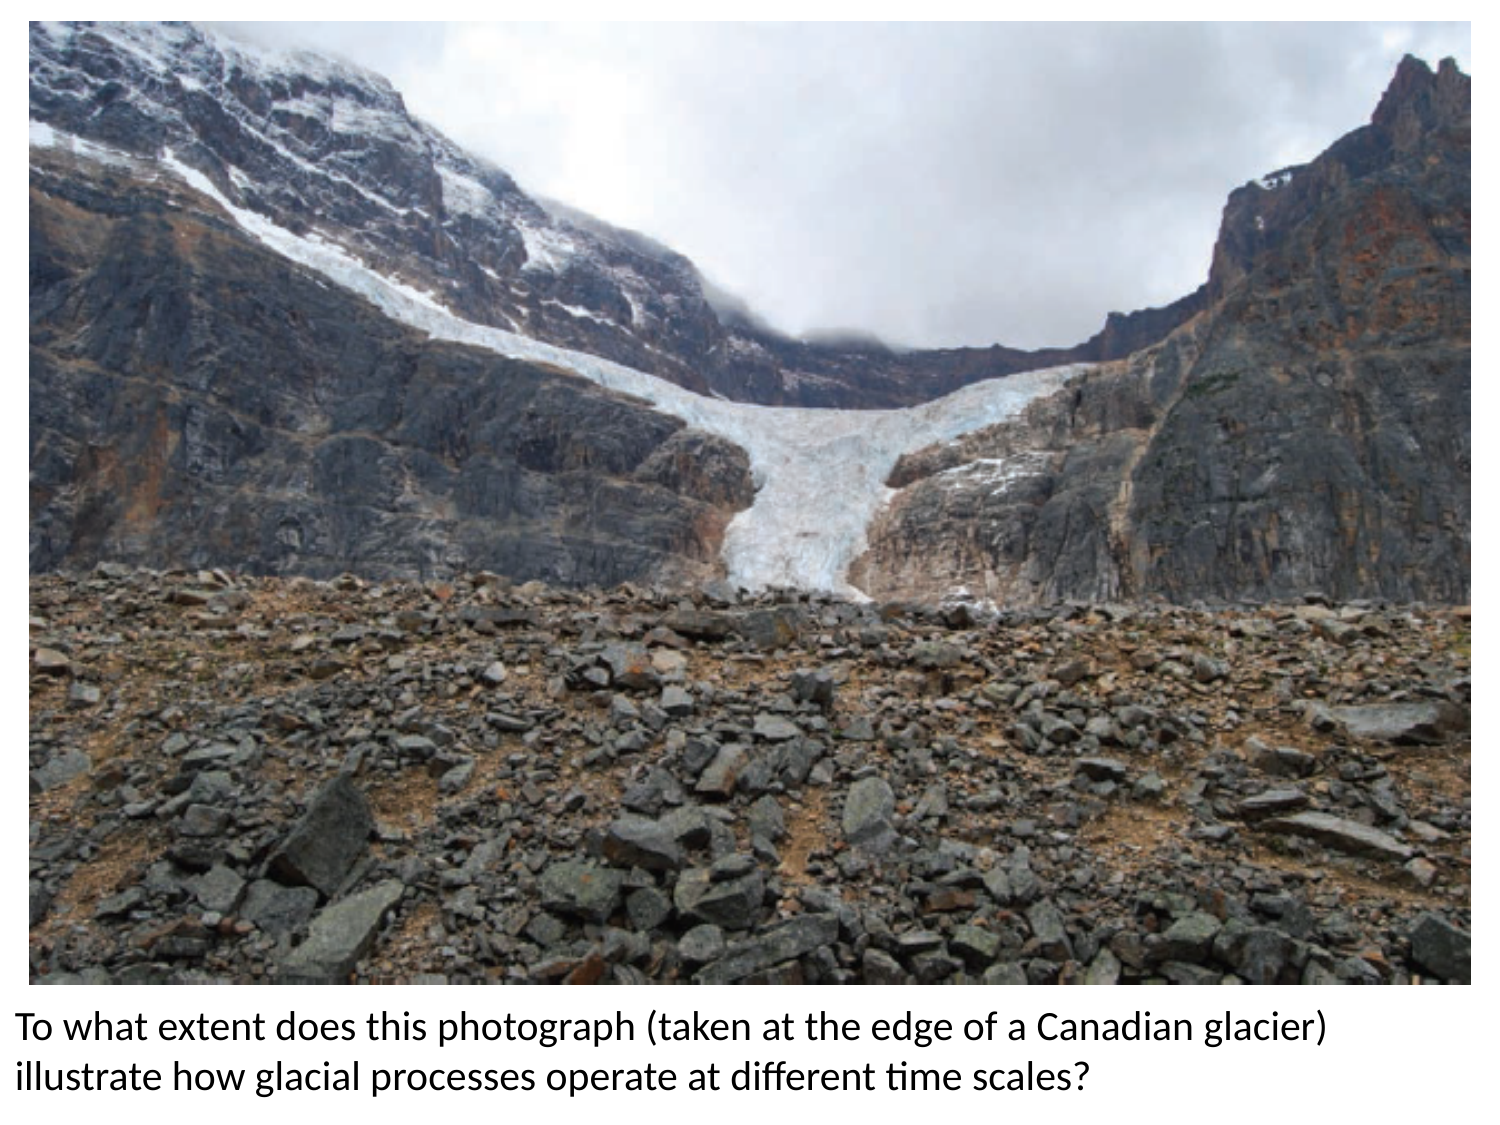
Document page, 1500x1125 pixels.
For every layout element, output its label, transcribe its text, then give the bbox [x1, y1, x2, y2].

picture [28, 21, 1471, 986]
text_box To what extent does this photograph (taken at the edge of a Canadian glacier) illustrate how glacial processes operate at different time scales? [0, 991, 1500, 1107]
